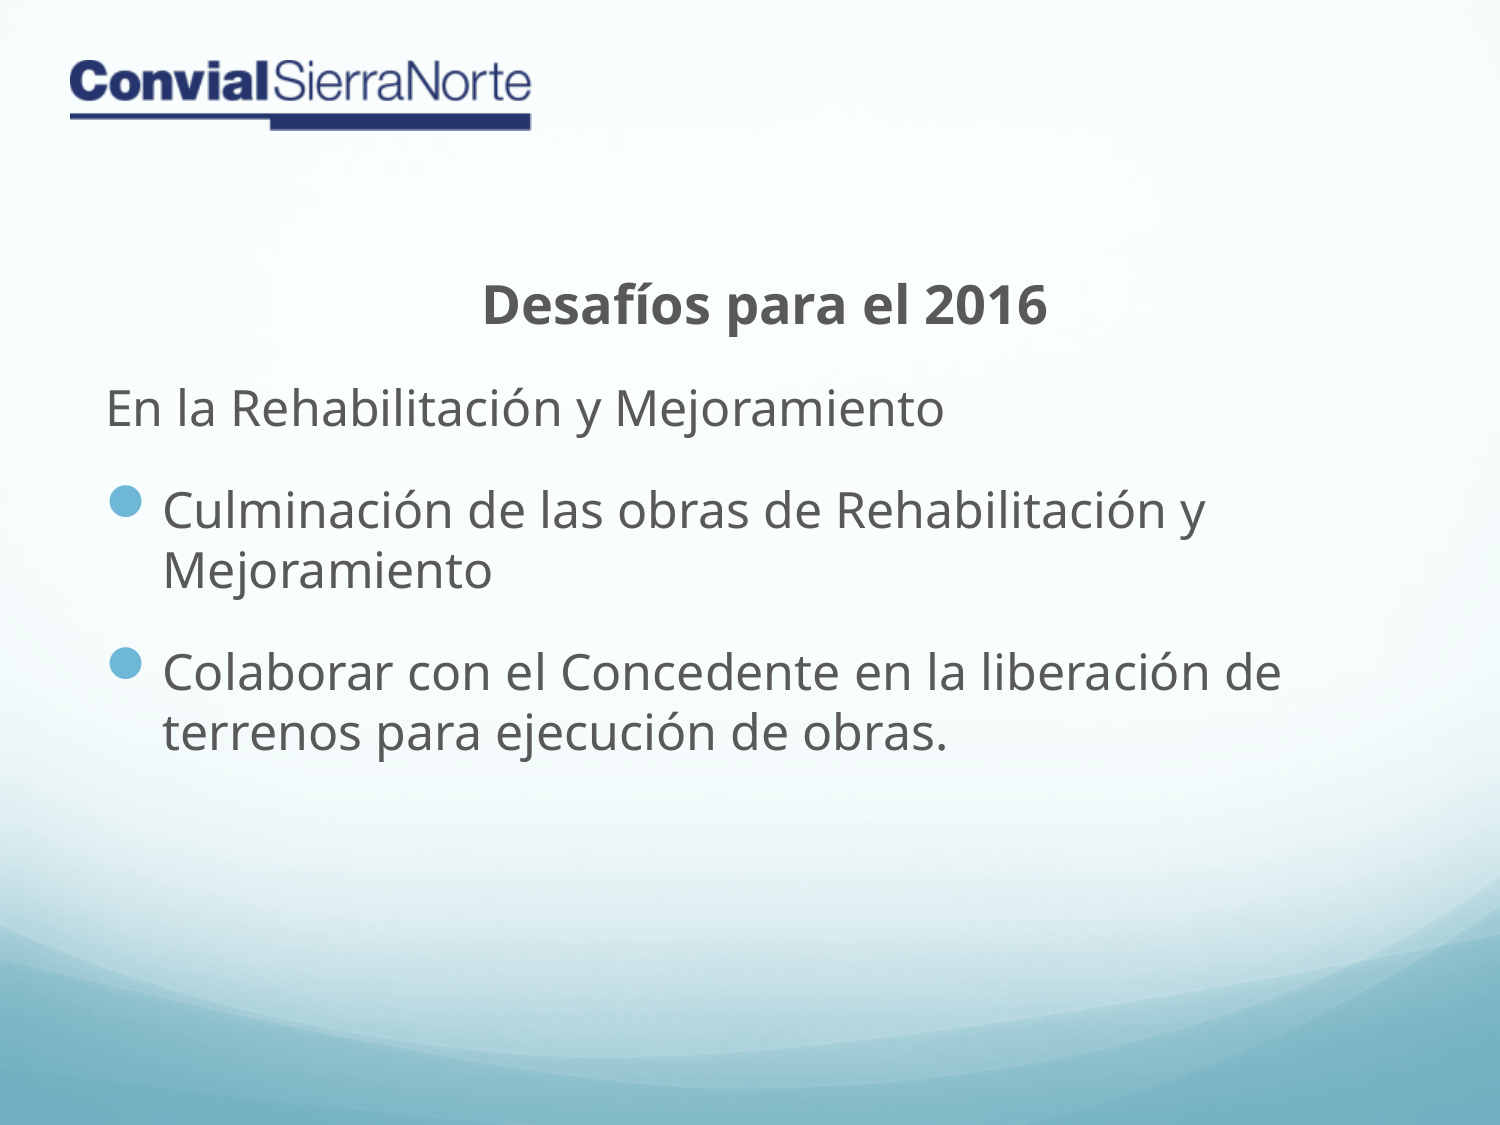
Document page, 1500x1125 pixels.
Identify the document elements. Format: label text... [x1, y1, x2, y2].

picture [70, 60, 532, 132]
list Desafíos para el 2016 En la Rehabilitación y Mejoramiento Culminación de las obras de Rehabilitación y Mejoramiento Colaborar con el Concedente en la liberación de terrenos para ejecución de obras. [90, 262, 1441, 975]
